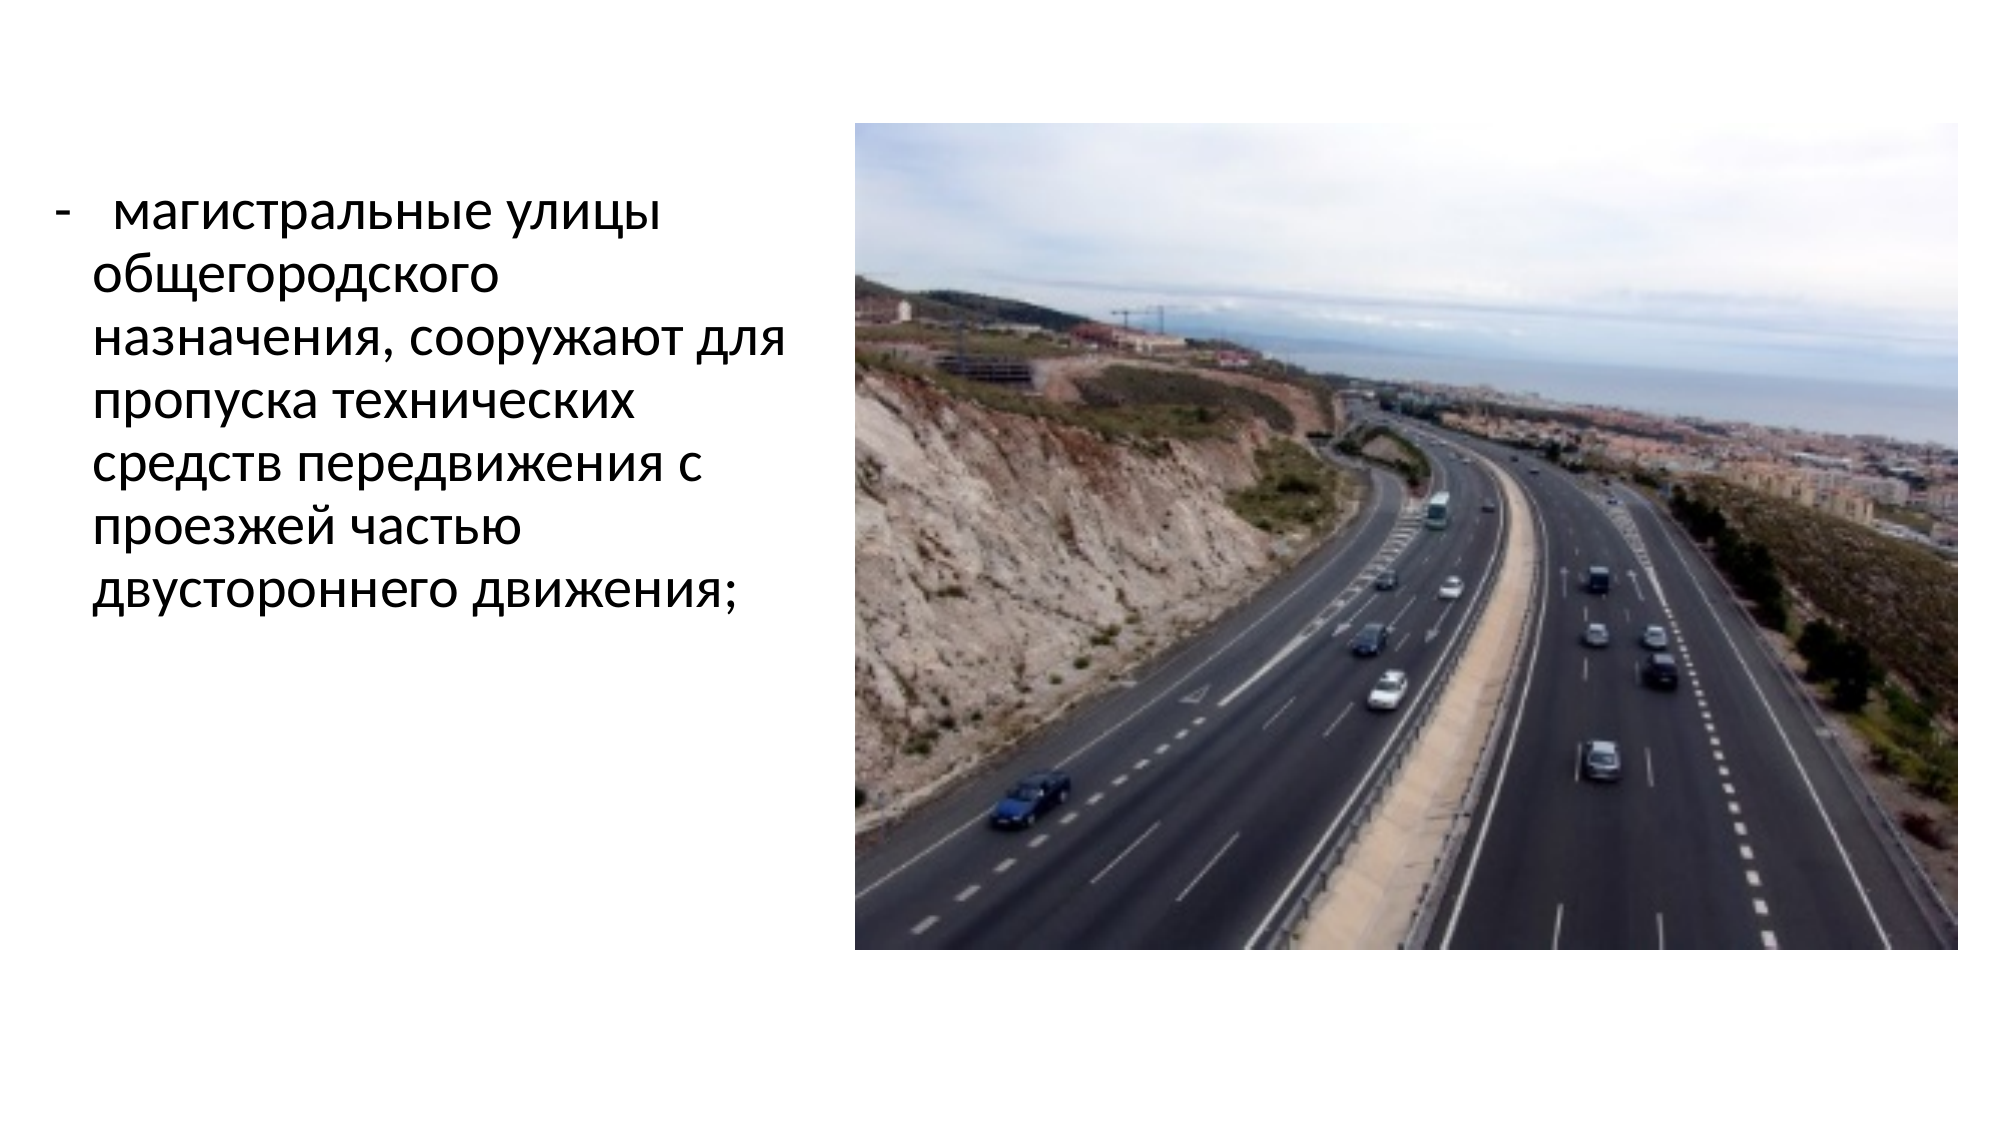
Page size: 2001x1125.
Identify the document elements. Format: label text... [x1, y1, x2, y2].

list - магистральные улицы общегородского назначения, сооружают для пропуска технических средств передвижения с проезжей частью двустороннего движения; [39, 171, 813, 810]
picture [854, 122, 1958, 951]
